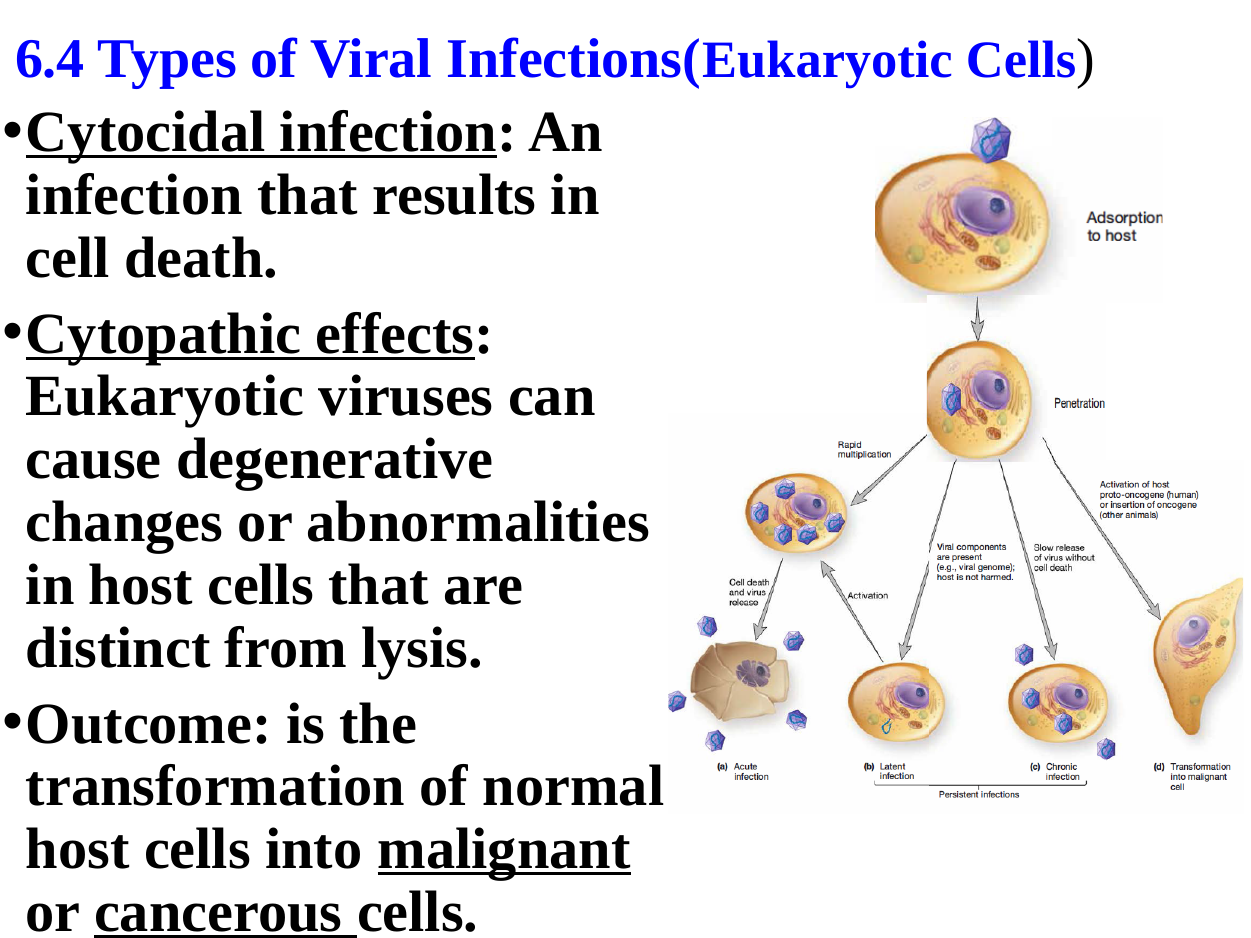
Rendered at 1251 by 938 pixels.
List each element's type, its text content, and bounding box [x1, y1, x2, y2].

picture [668, 117, 1244, 814]
text_box 6.4 Types of Viral Infections(Eukaryotic Cells) [0, 0, 1238, 119]
list Cytocidal infection: An infection that results in cell death. Cytopathic effects: Eukaryotic viruses can cause degenerative changes or abnormalities in host cells that are distinct from lysis. Outcome: is the transformation of normal host cells into malignant or cancerous cells. [0, 119, 688, 938]
